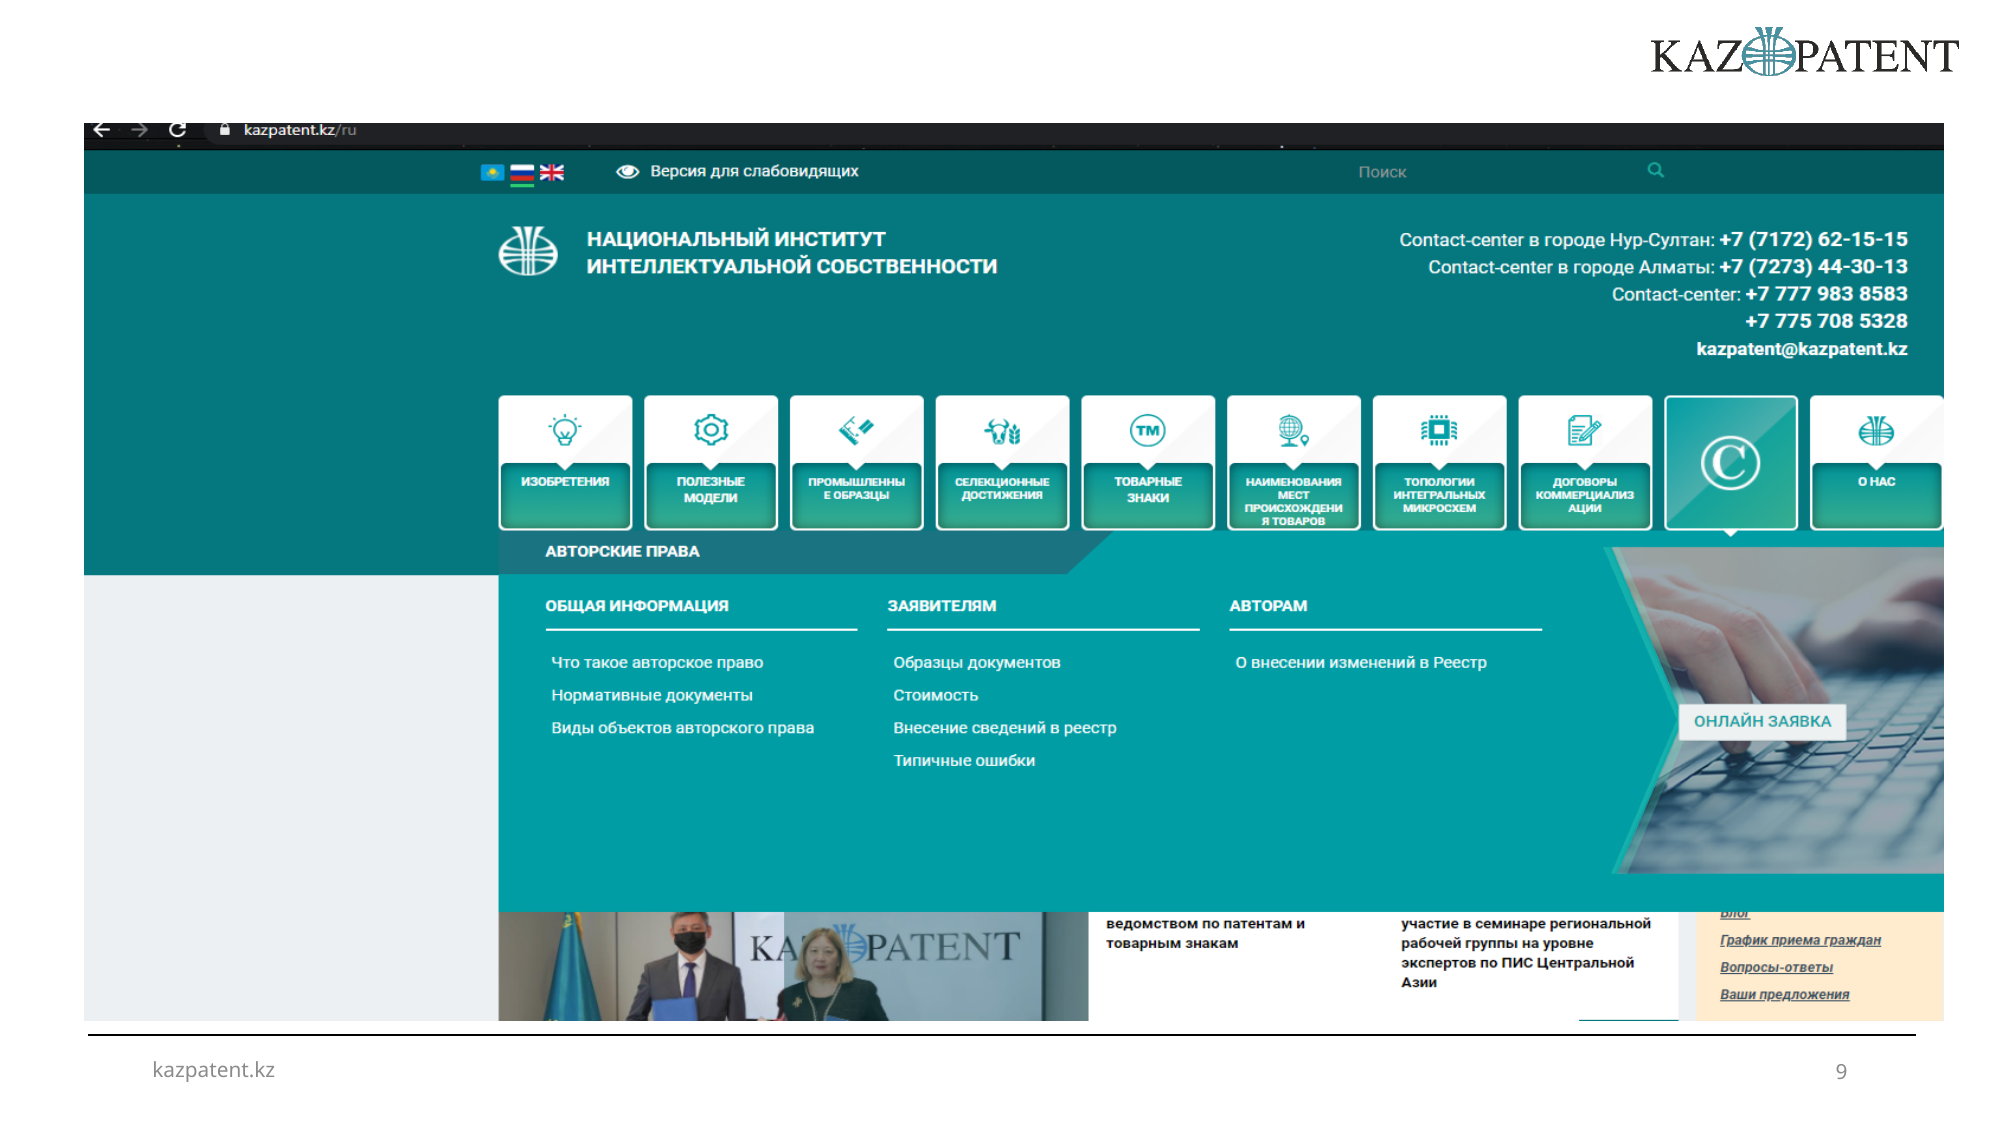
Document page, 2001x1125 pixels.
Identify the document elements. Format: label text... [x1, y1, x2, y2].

footer kazpatent.kz [137, 1040, 813, 1101]
slide_number 9 [1412, 1042, 1863, 1103]
picture [1651, 27, 1959, 76]
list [84, 123, 1944, 1021]
